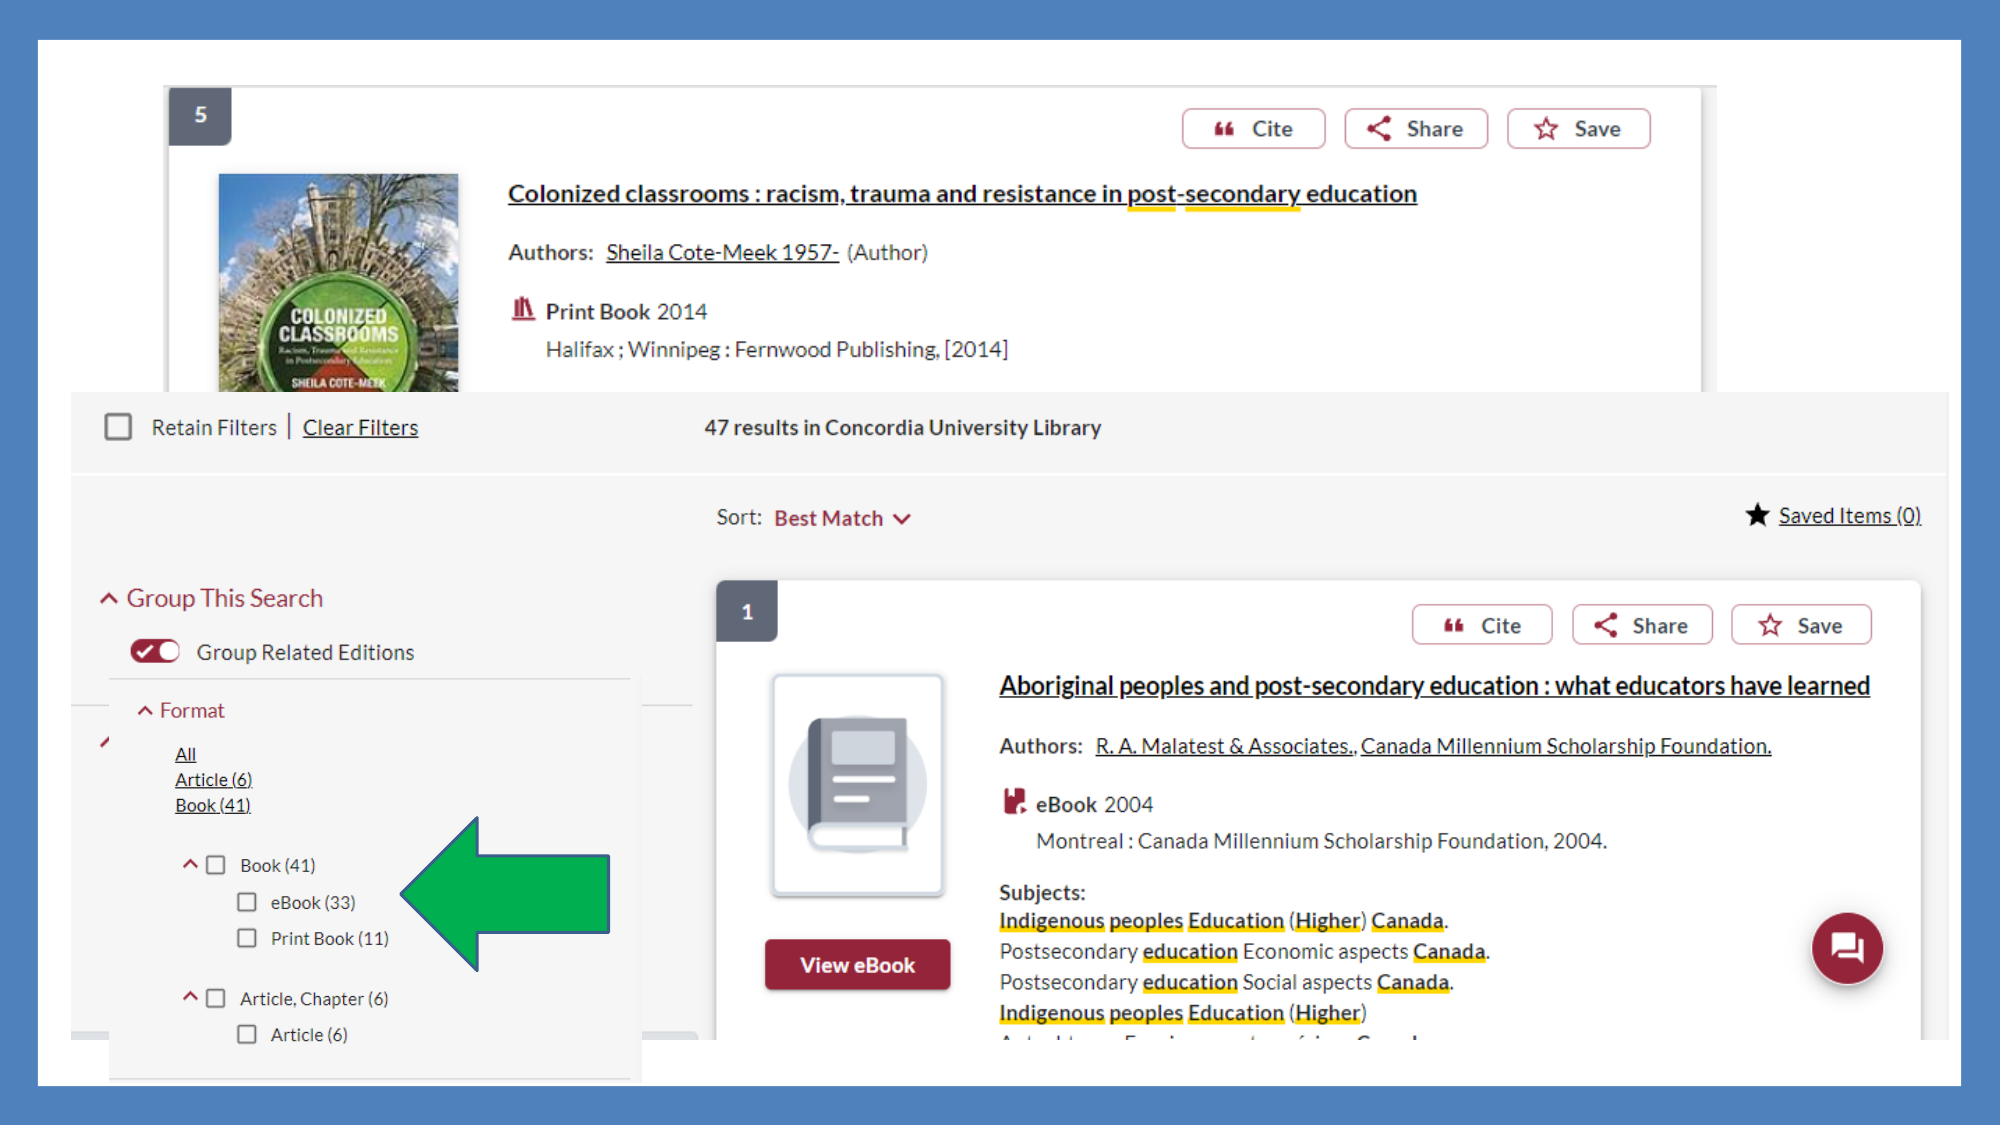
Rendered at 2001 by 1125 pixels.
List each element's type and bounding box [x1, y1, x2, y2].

picture [71, 85, 1950, 1083]
